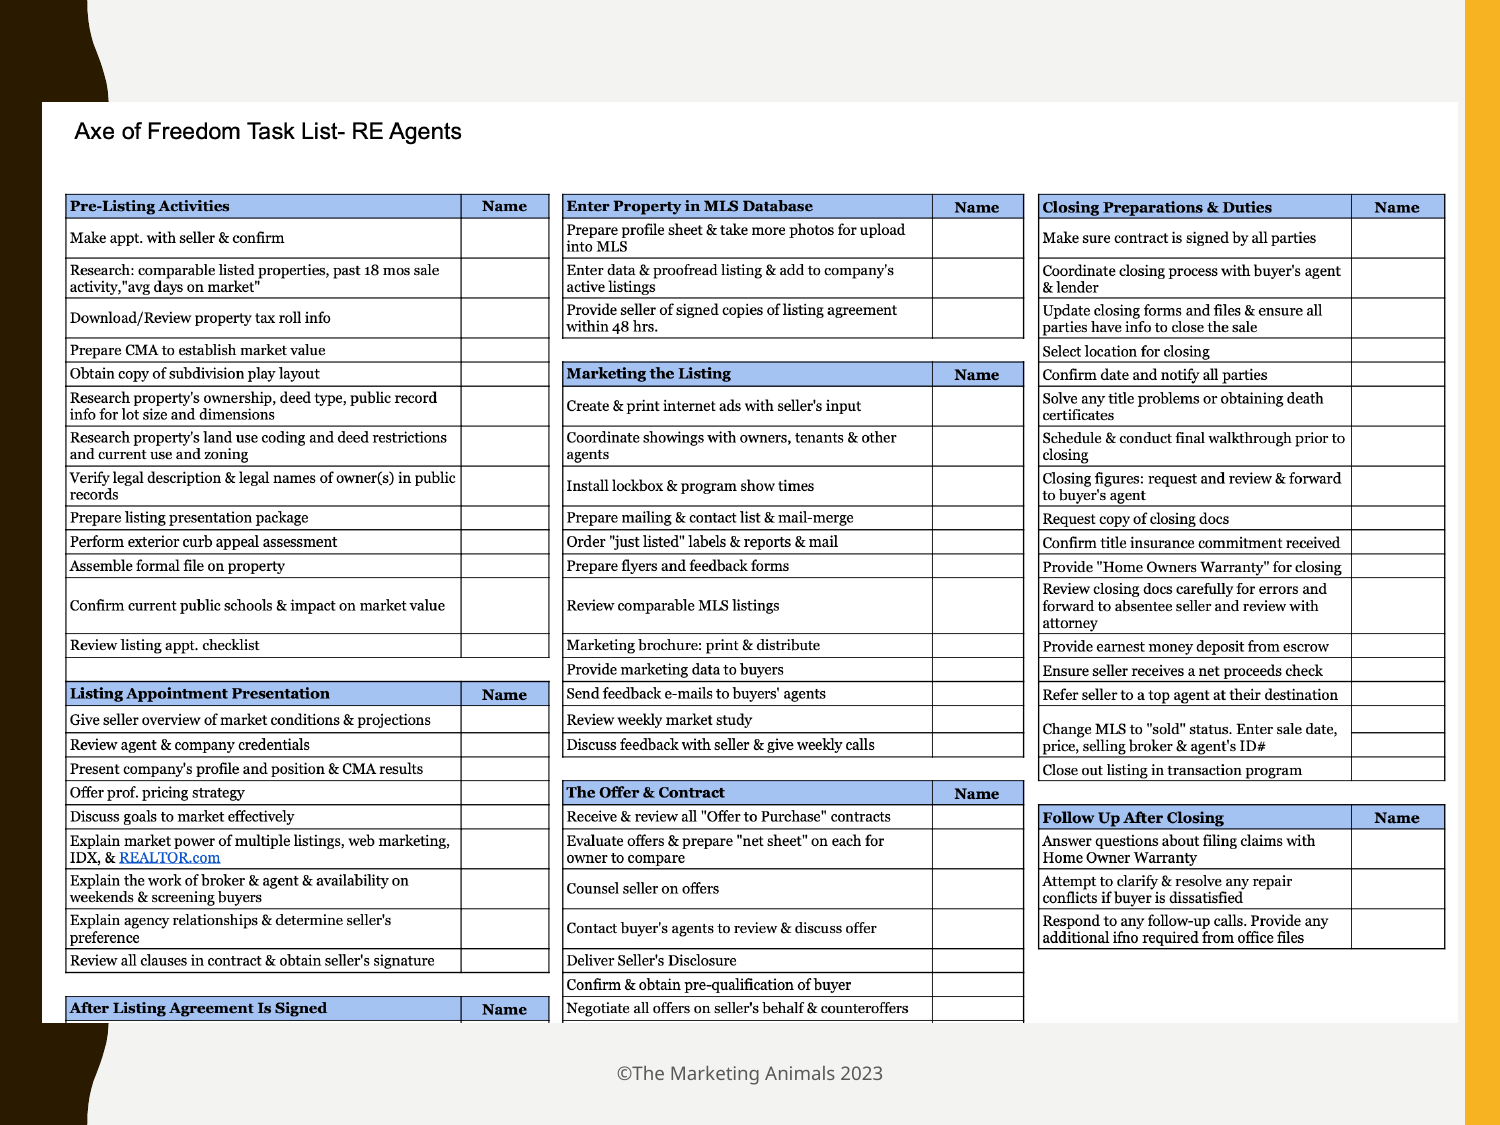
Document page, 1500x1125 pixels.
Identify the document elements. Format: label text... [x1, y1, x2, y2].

picture [42, 102, 1458, 1023]
footer ©The Marketing Animals 2023 [496, 1045, 1004, 1103]
